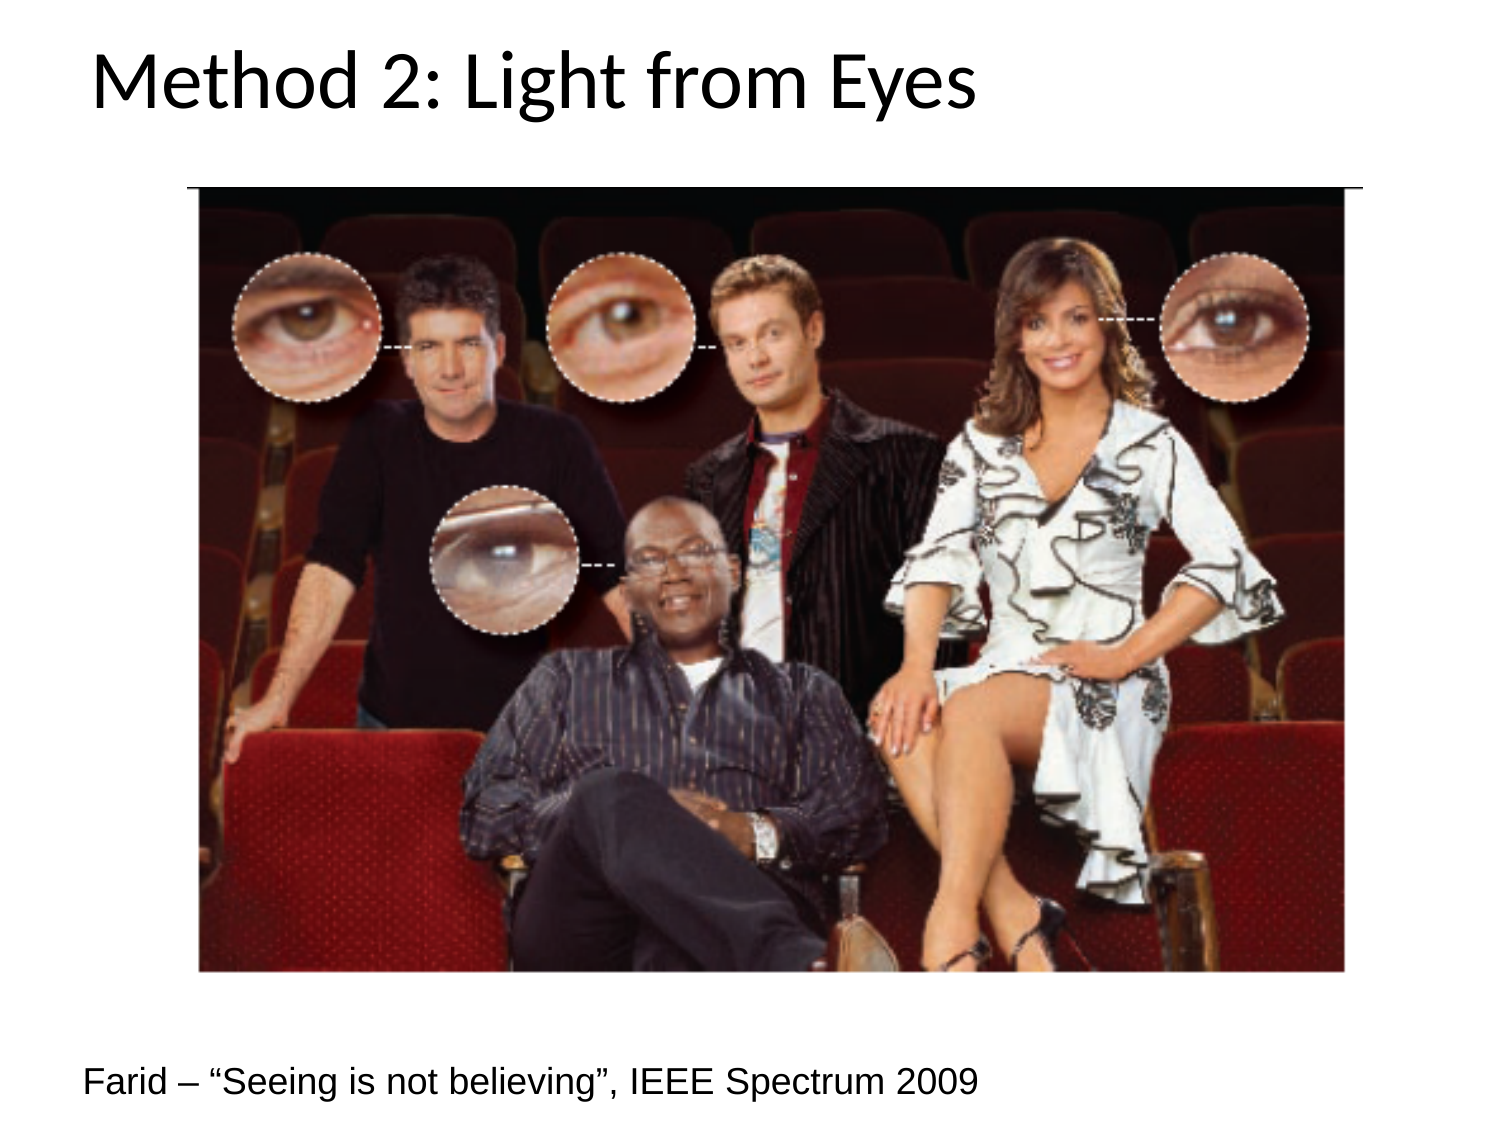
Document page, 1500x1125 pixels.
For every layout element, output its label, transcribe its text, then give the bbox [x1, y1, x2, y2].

title Method 2: Light from Eyes [74, 0, 1426, 151]
text_box Farid – “Seeing is not believing”, IEEE Spectrum 2009 [67, 1049, 995, 1110]
picture [187, 187, 1363, 988]
